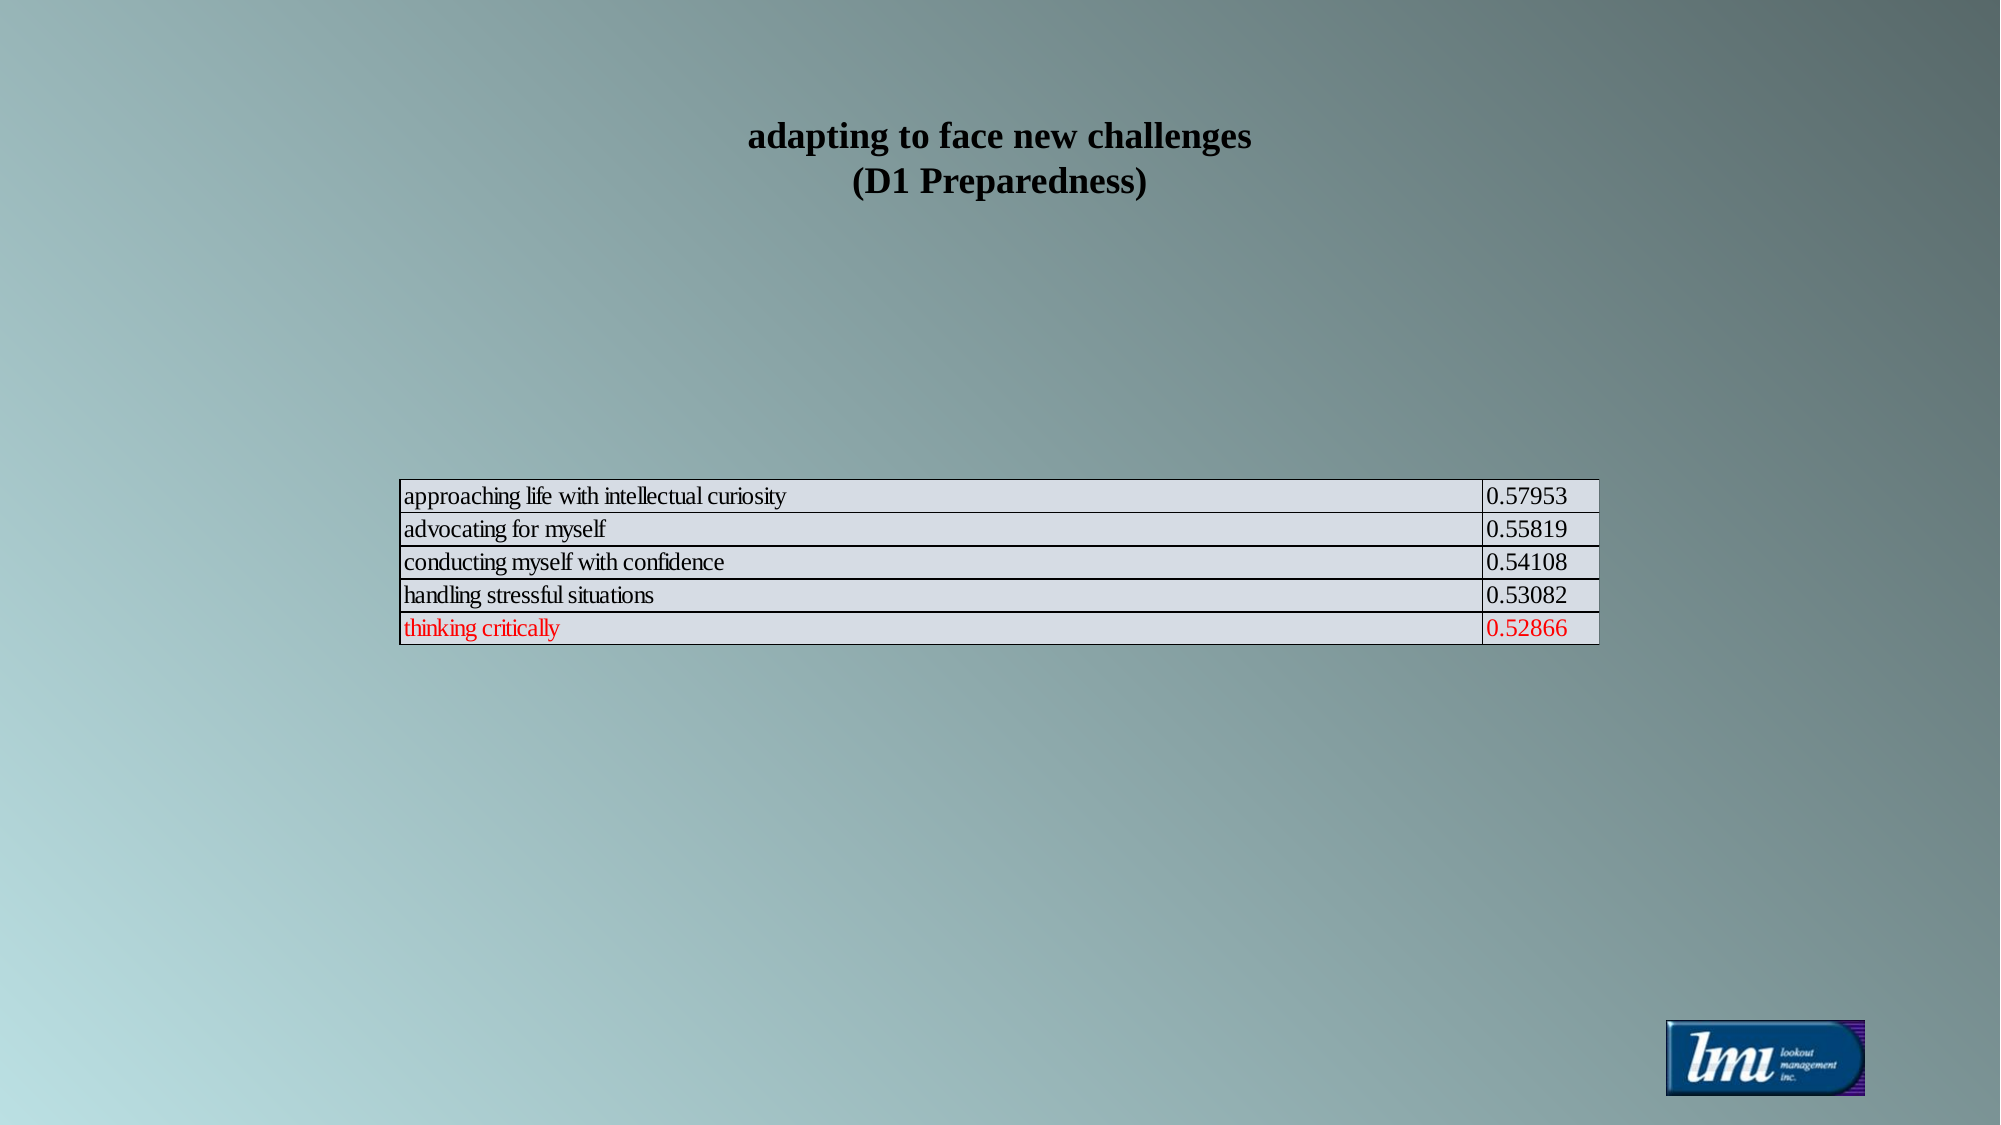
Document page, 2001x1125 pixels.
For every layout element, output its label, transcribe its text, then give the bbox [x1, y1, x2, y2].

text_box adapting to face new challenges (D1 Preparedness) [270, 104, 1730, 209]
picture [1666, 1020, 1865, 1096]
picture [399, 478, 1601, 647]
